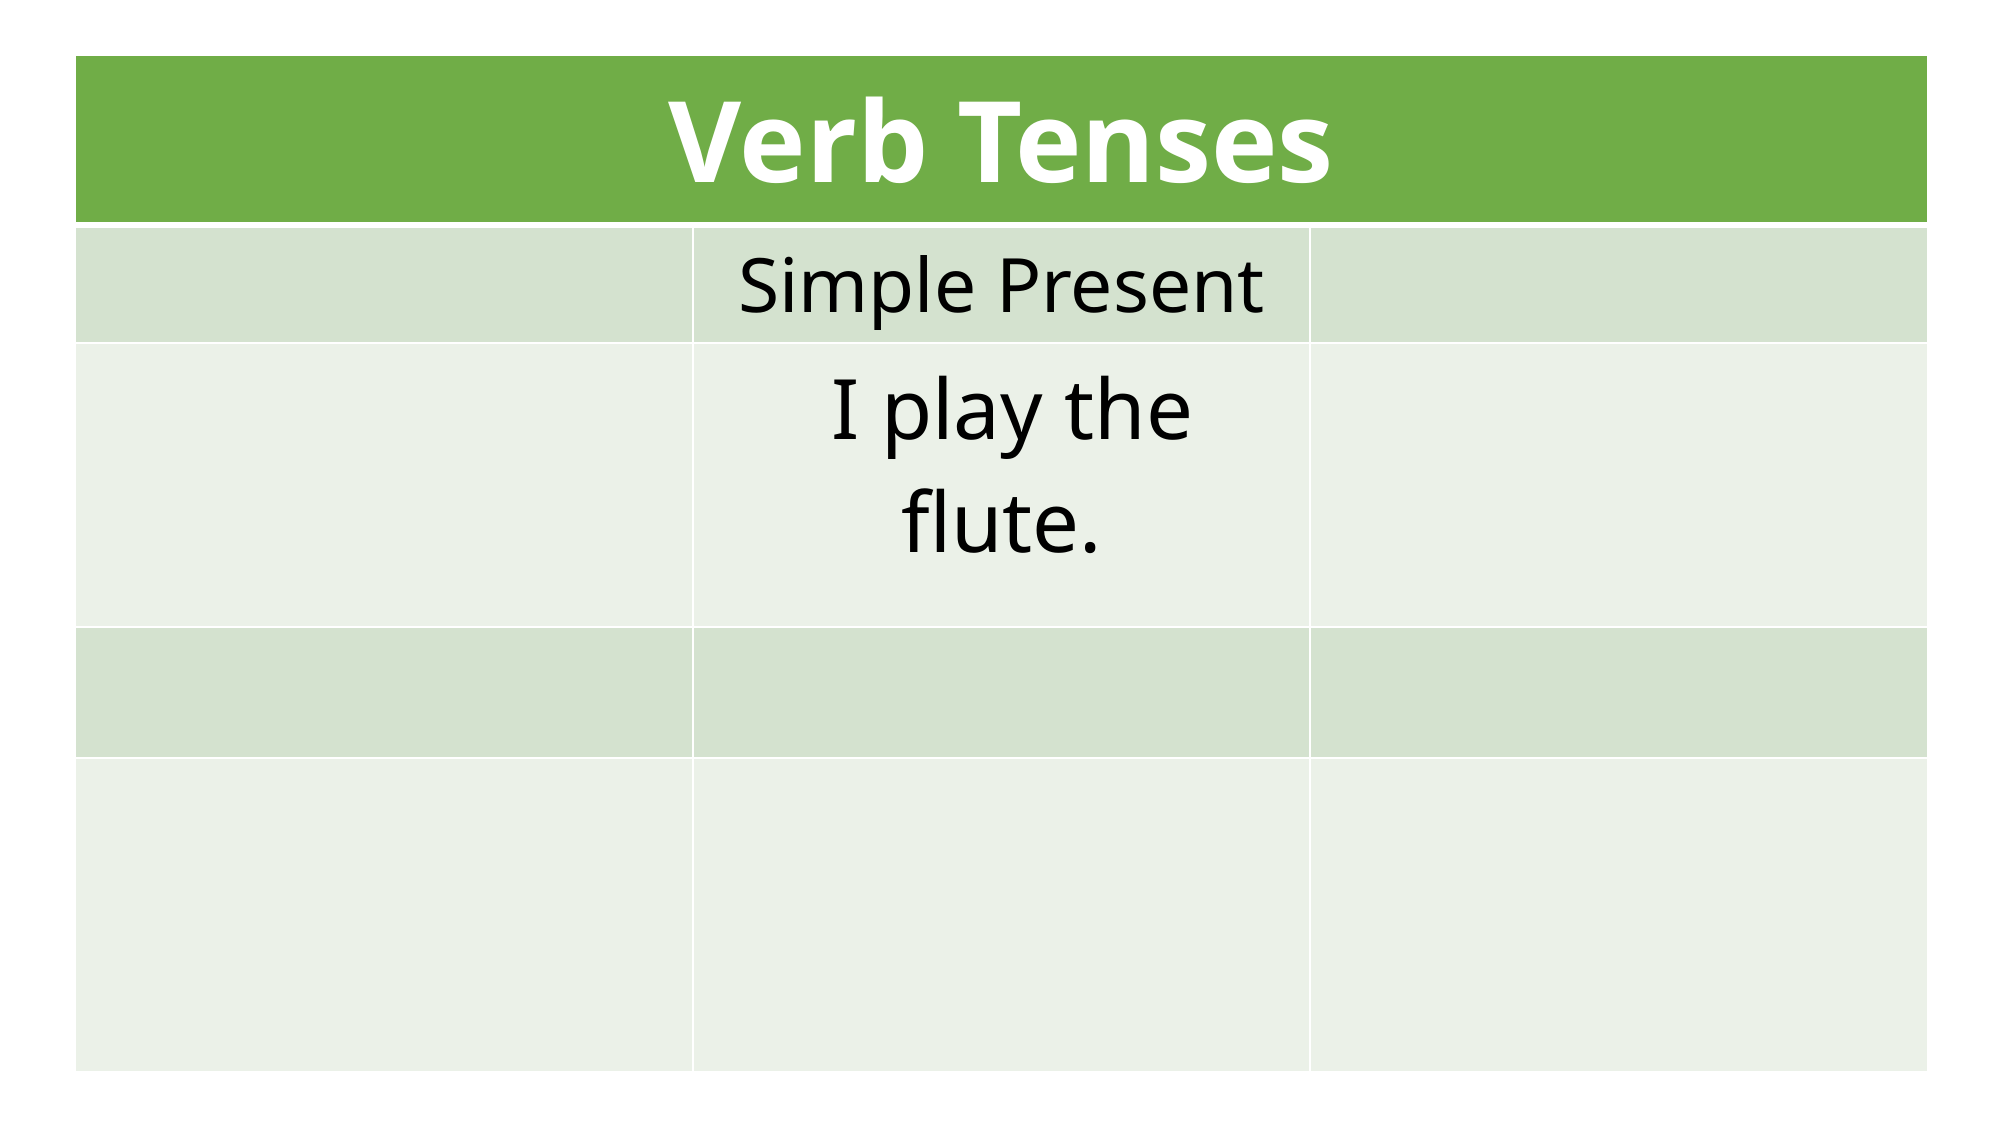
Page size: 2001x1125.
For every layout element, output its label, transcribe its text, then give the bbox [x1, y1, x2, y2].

table_cell Simple Present [694, 228, 1309, 342]
table_header Verb Tenses [76, 56, 1927, 222]
table_cell [76, 228, 692, 342]
table_cell [1311, 759, 1927, 1071]
table_cell [694, 628, 1309, 757]
table_cell [1311, 628, 1927, 757]
table_cell I play the flute. [694, 344, 1309, 626]
table_cell [1311, 344, 1927, 626]
table_cell [76, 759, 692, 1071]
table_cell [1311, 228, 1927, 342]
table_cell [76, 344, 692, 626]
table_cell [694, 759, 1309, 1071]
table_cell [76, 628, 692, 757]
